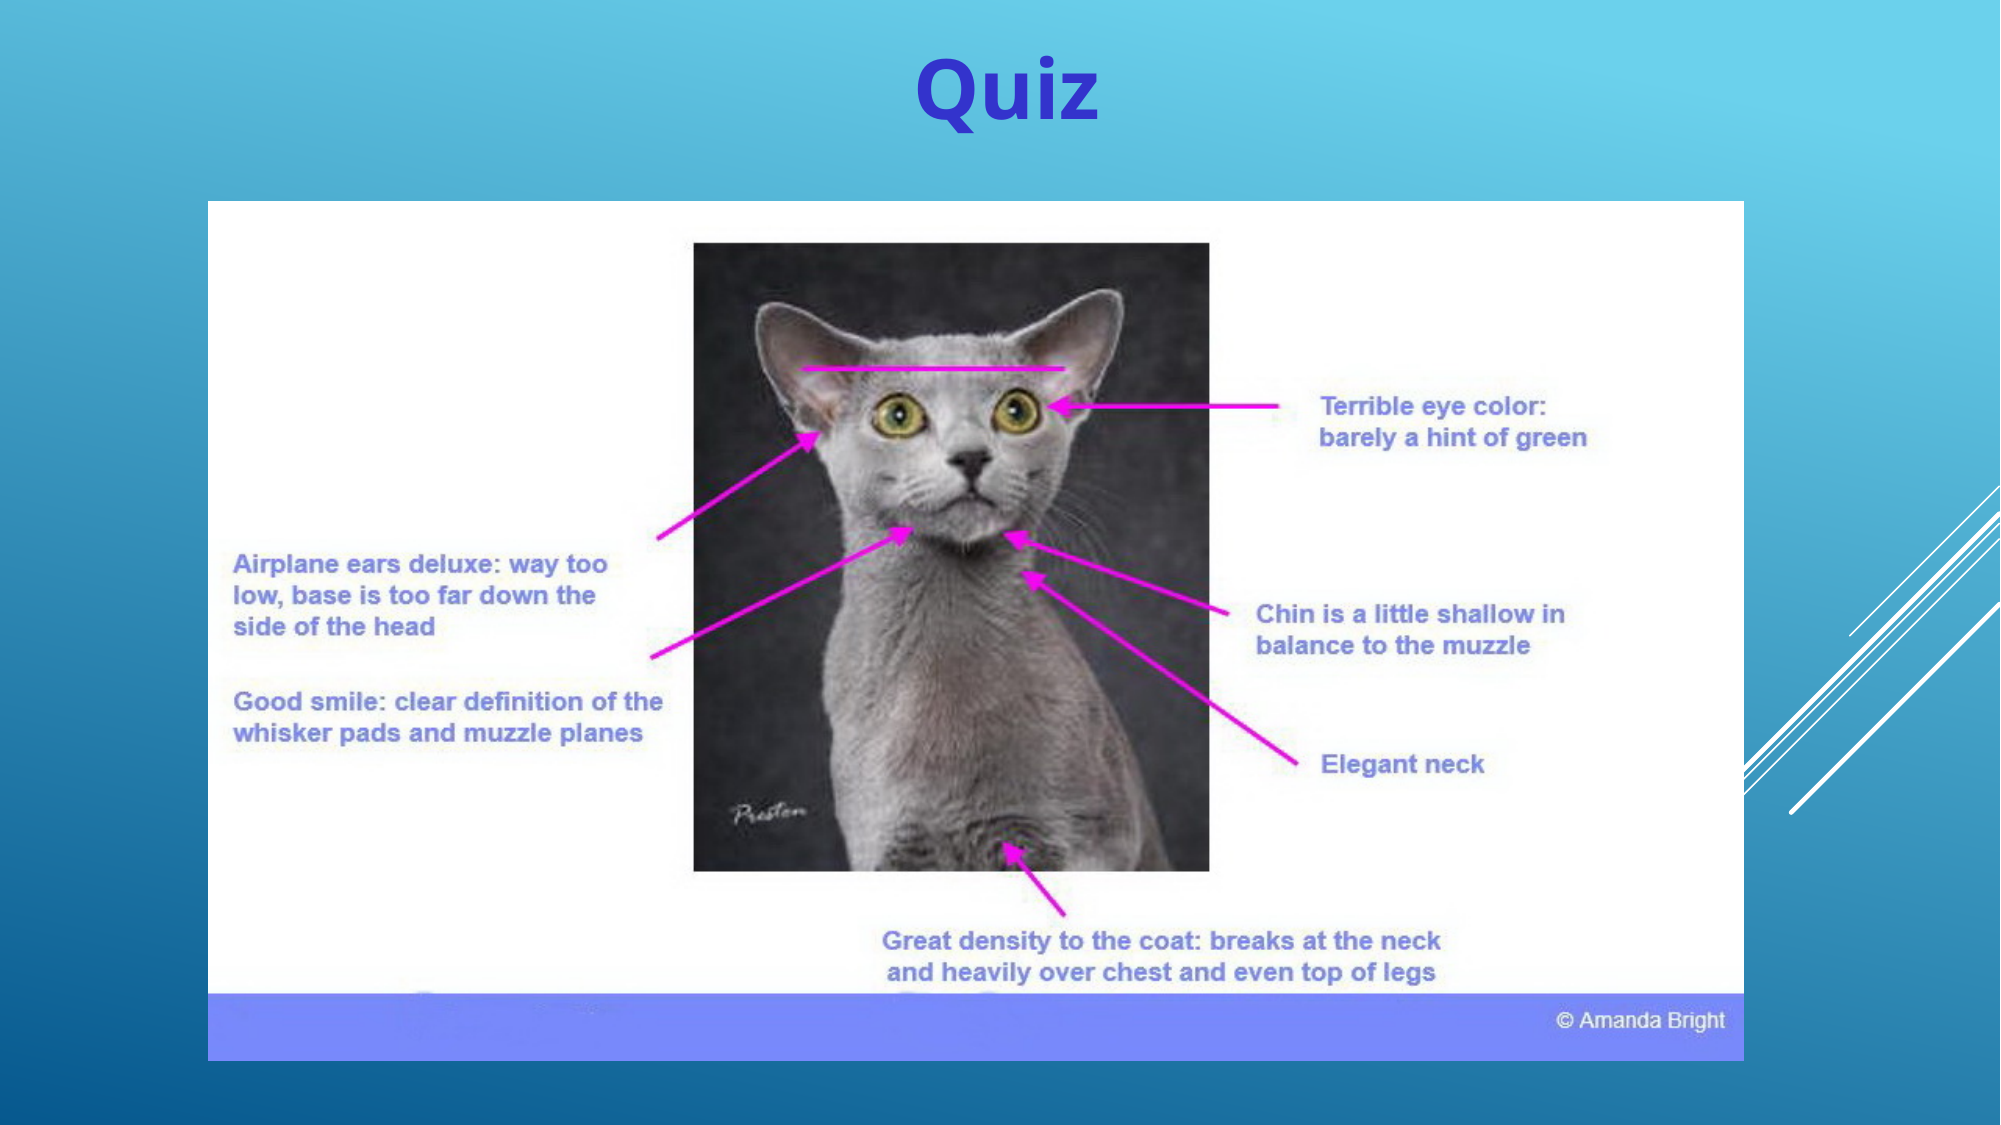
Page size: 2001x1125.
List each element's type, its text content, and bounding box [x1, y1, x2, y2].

list Quiz [0, 16, 2000, 298]
picture [207, 201, 1745, 1062]
